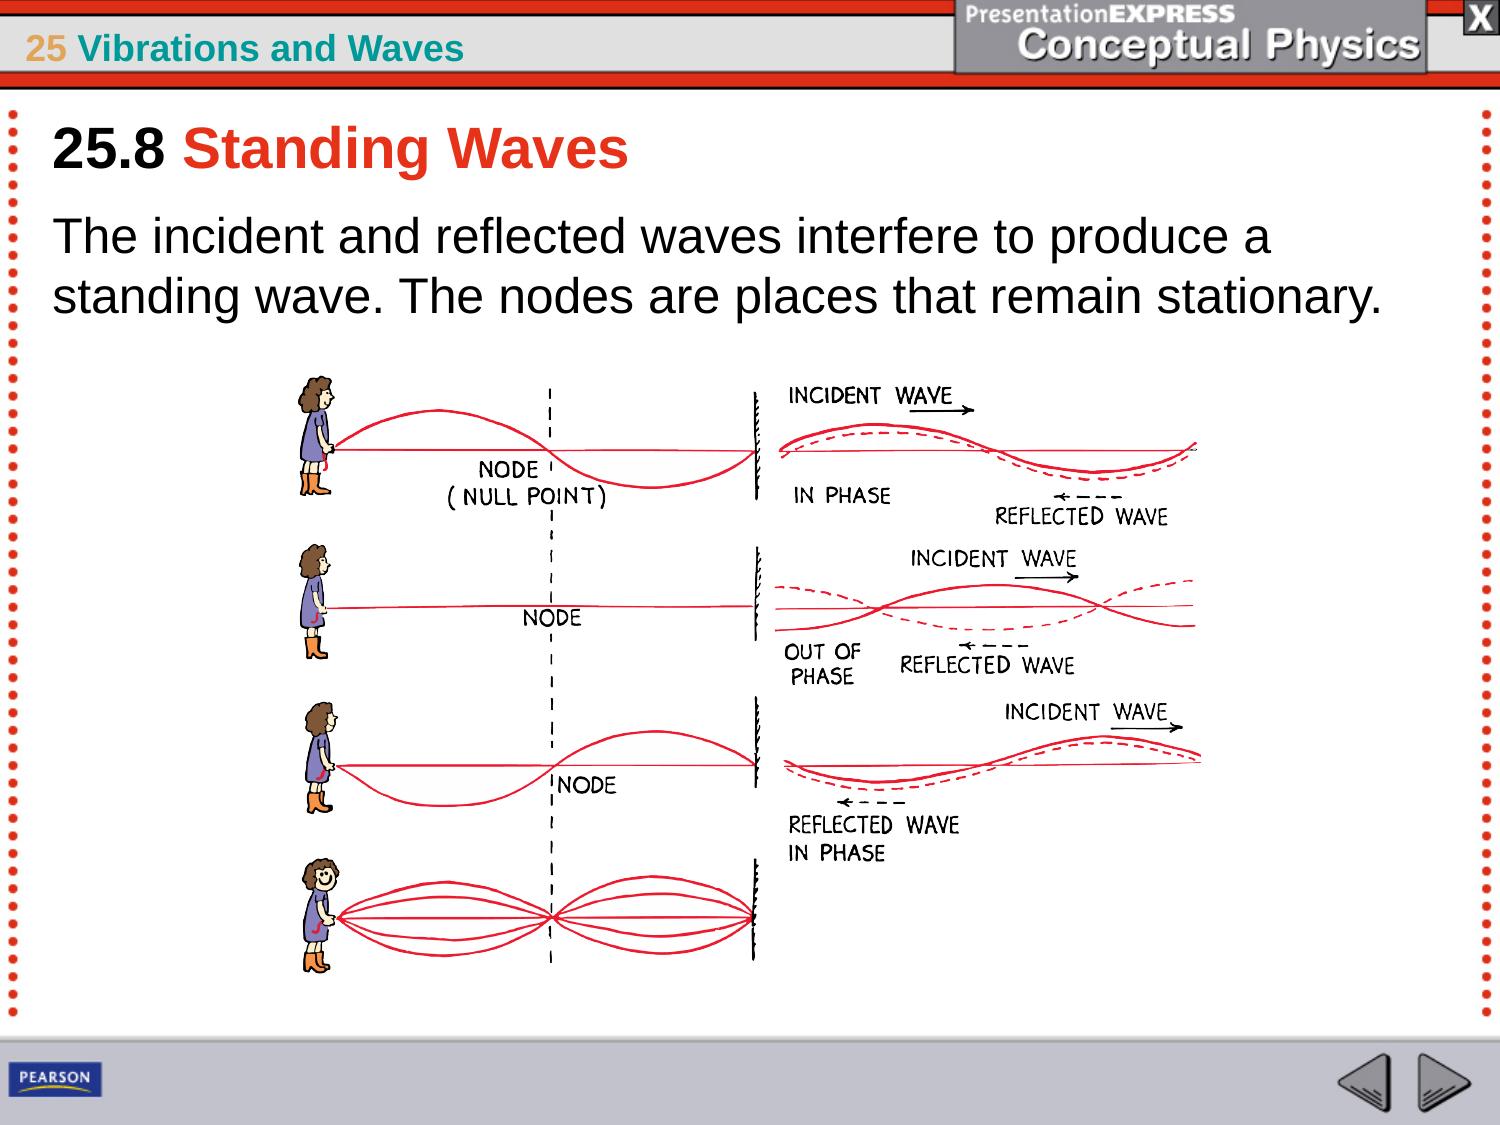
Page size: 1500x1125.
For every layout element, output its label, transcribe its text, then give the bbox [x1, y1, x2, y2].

text_box 25.8 Standing Waves [37, 102, 1463, 188]
picture [0, 0, 1500, 1125]
text_box The incident and reflected waves interfere to produce a standing wave. The nodes are places that remain stationary. [37, 196, 1425, 332]
